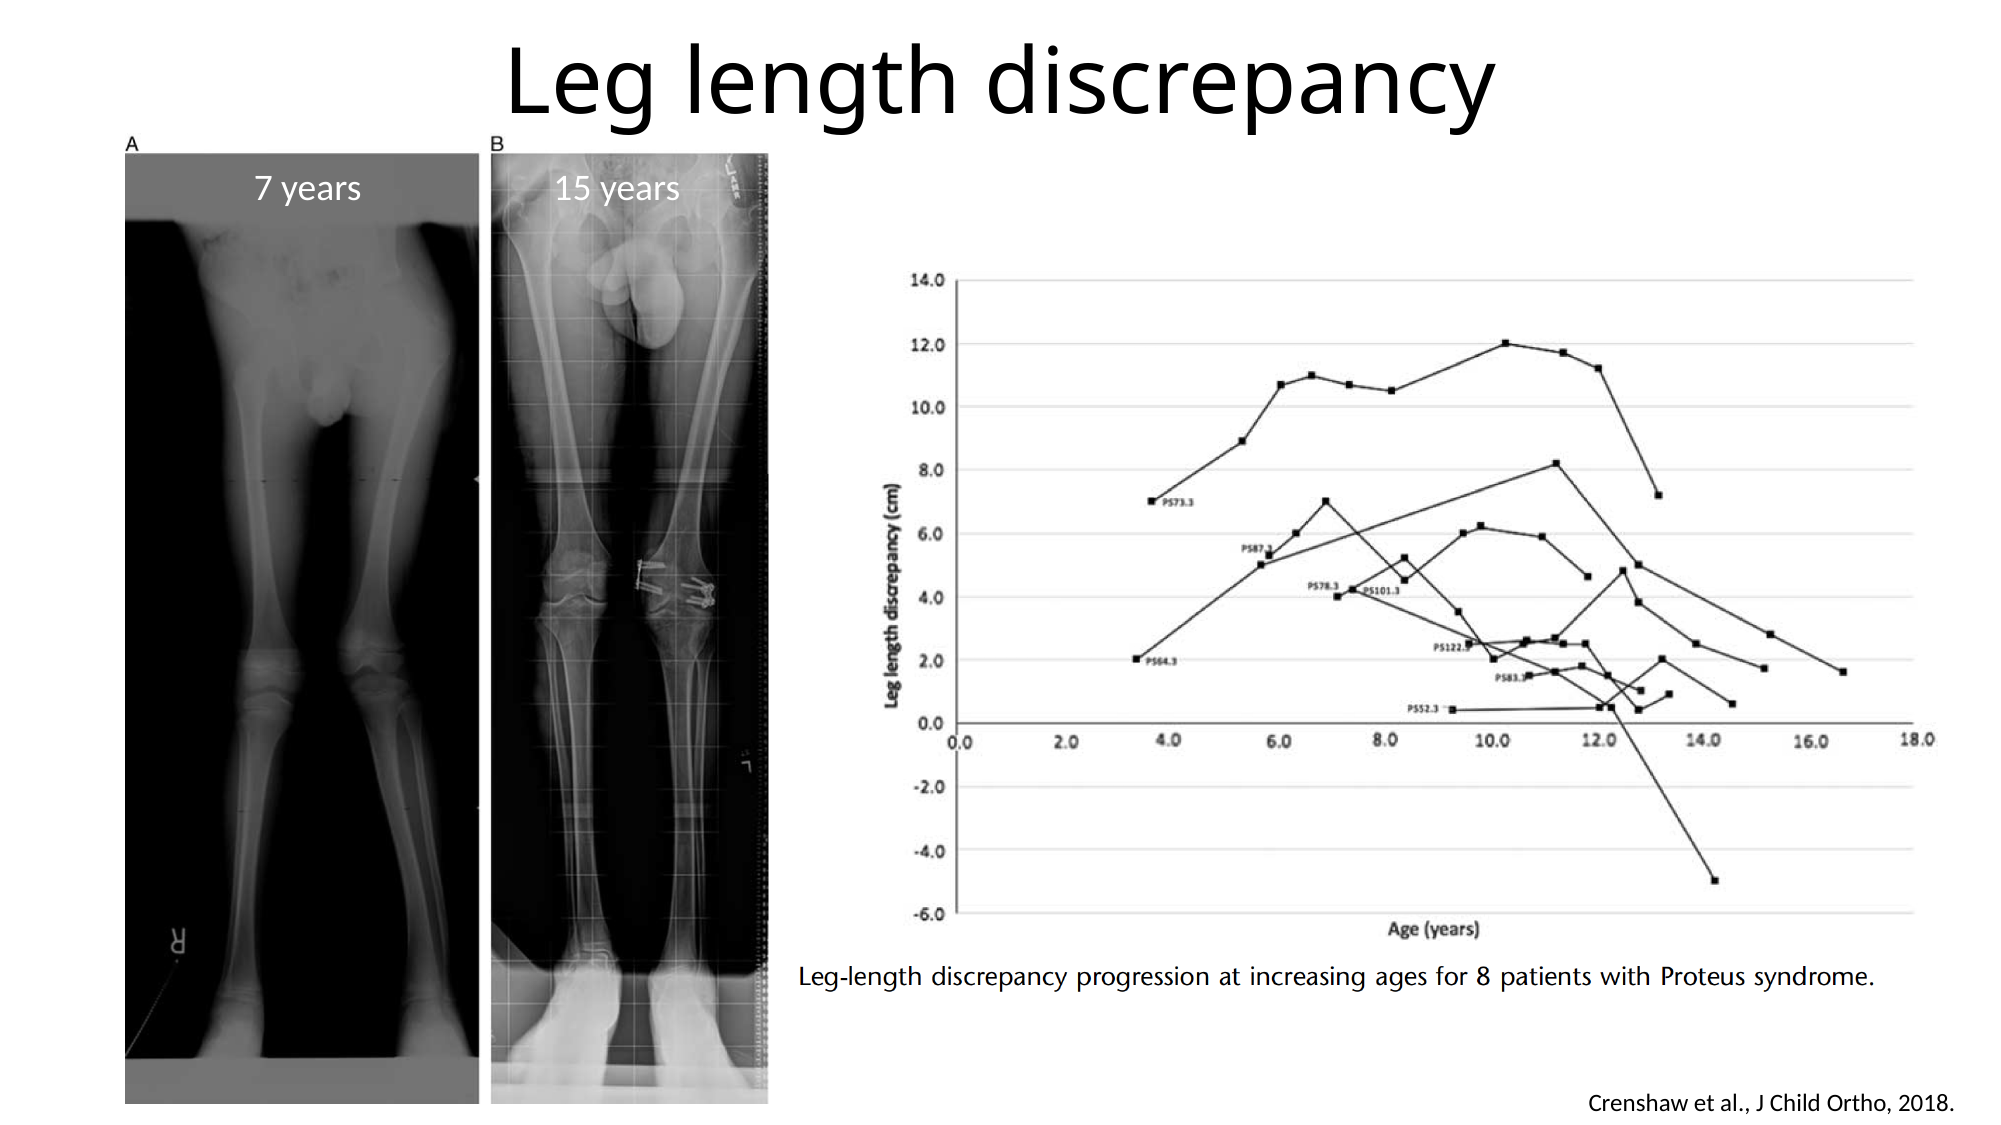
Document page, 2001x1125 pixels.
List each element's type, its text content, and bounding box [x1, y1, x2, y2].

title Leg length discrepancy [137, 0, 1863, 193]
picture [791, 235, 1957, 1001]
text_box Crenshaw et al., J Child Ortho, 2018. [1573, 1079, 2000, 1125]
picture [117, 128, 775, 1108]
